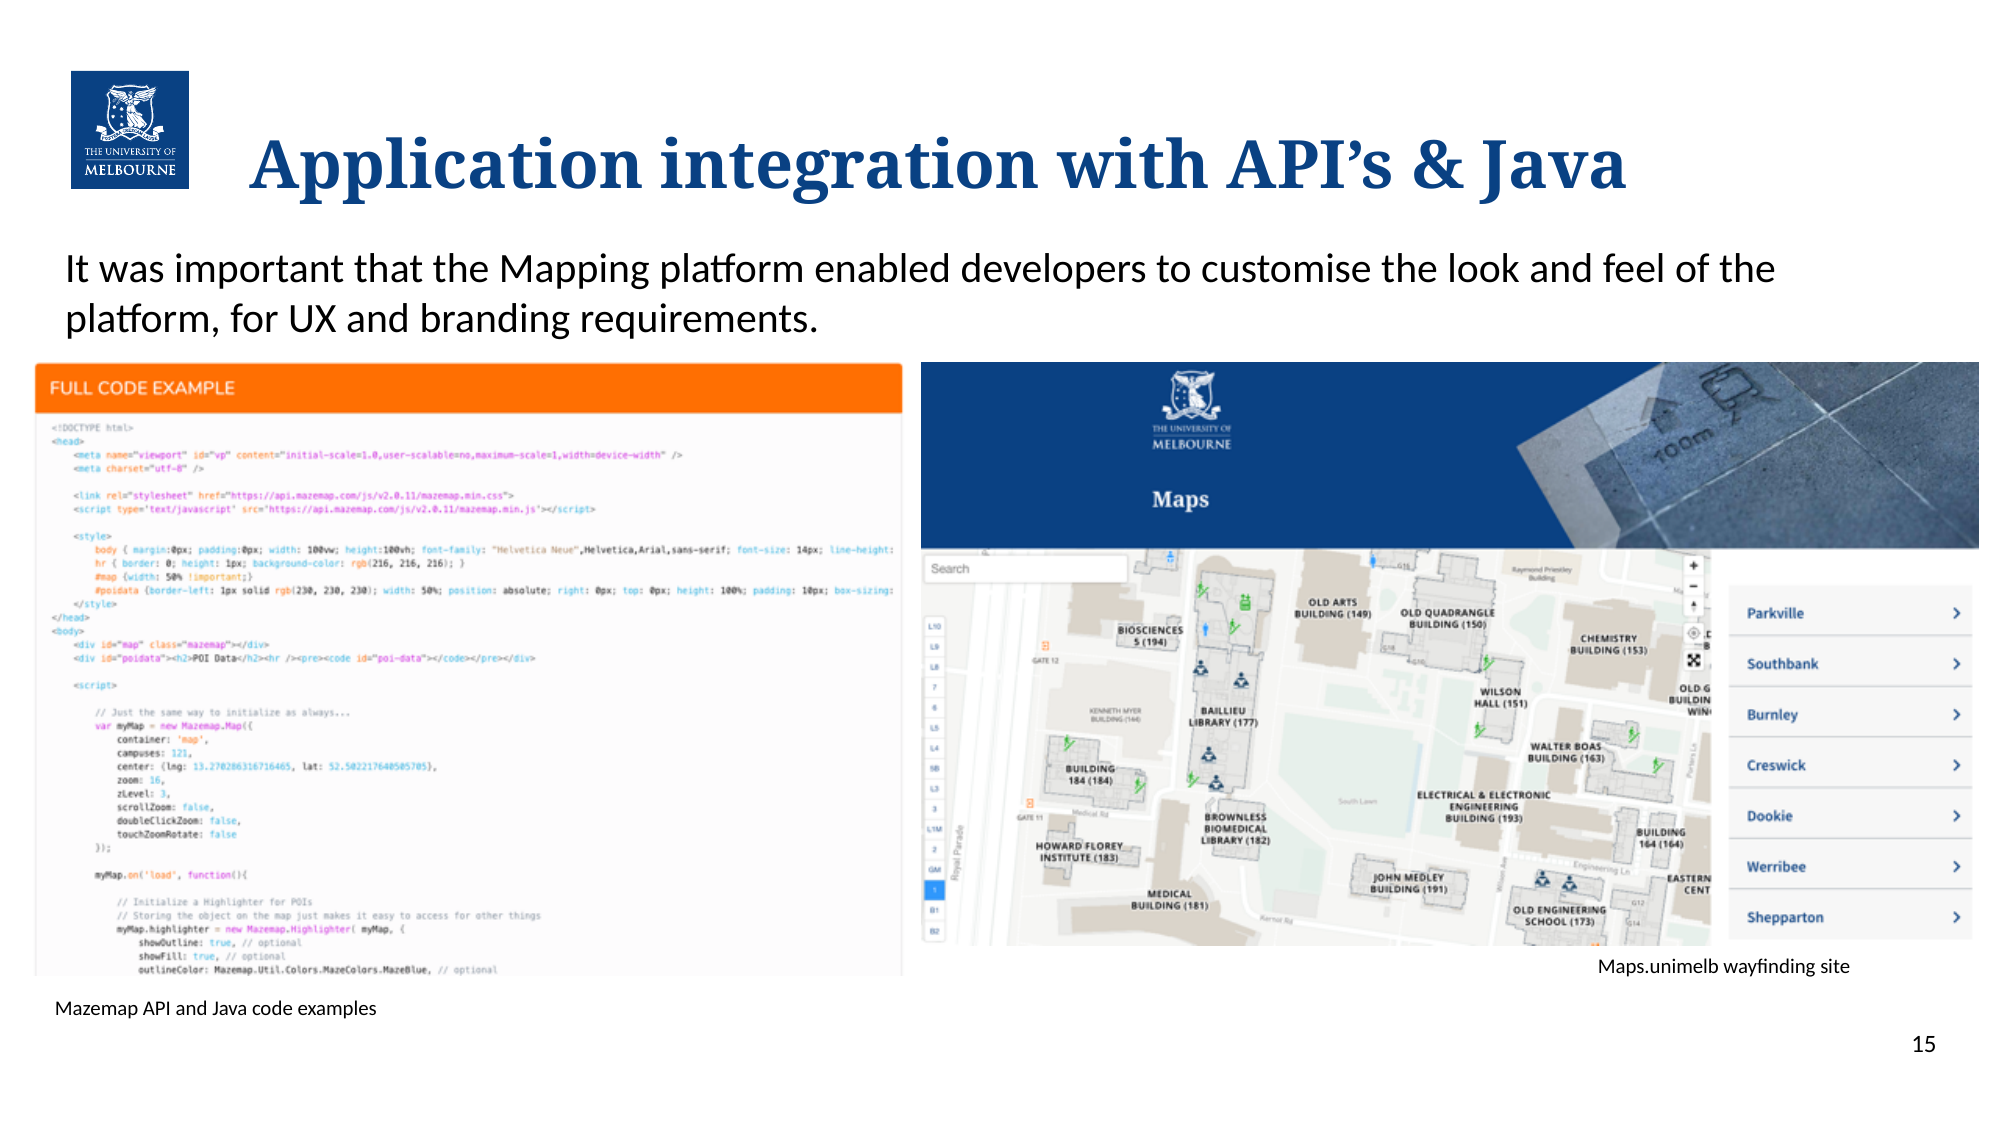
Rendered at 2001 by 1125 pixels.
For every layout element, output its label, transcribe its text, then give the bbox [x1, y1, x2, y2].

picture [921, 362, 1979, 946]
list It was important that the Mapping platform enabled developers to customise the look and feel of the platform, for UX and branding requirements. [49, 233, 1922, 952]
slide_number 15 [1797, 1012, 1937, 1073]
title Application integration with API’s & Java [234, 64, 1924, 211]
text_box Maps.unimelb wayfinding site [1582, 945, 2000, 982]
text_box Mazemap API and Java code examples [39, 987, 561, 1024]
picture [26, 358, 915, 976]
